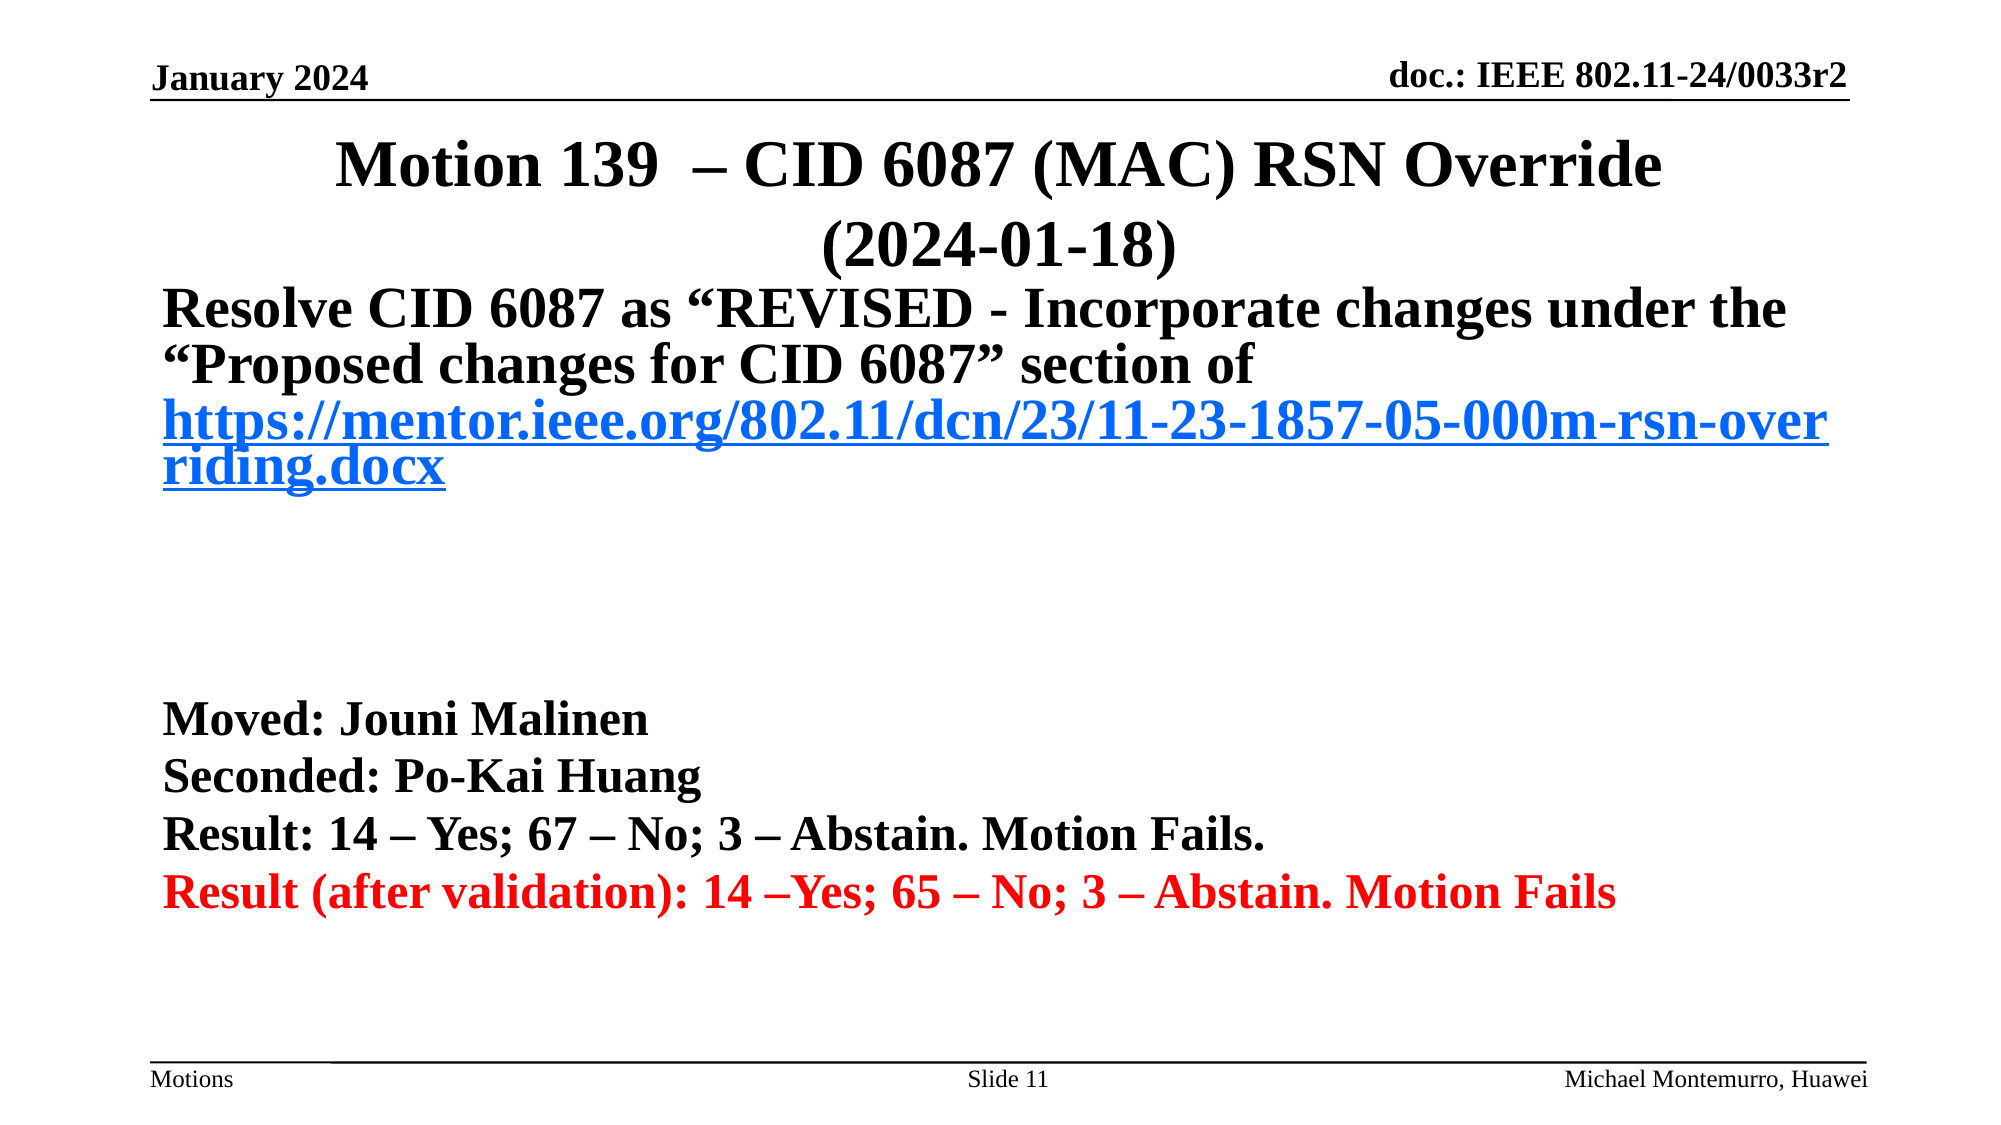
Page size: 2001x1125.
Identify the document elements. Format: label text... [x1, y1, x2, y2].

list Resolve CID 6087 as “REVISED - Incorporate changes under the “Proposed changes for CID 6087” section of https://mentor.ieee.org/802.11/dcn/23/11-23-1857-05-000m-rsn-overriding.docx Moved: Jouni Malinen Seconded: Po-Kai Huang Result: 14 – Yes; 67 – No; 3 – Abstain. Motion Fails. Result (after validation): 14 –Yes; 65 – No; 3 – Abstain. Motion Fails [147, 275, 1848, 950]
title Motion 139 – CID 6087 (MAC) RSN Override (2024-01-18) [150, 112, 1850, 288]
slide_number Slide 11 [964, 1061, 1053, 1125]
footer Michael Montemurro, Huawei [1266, 1061, 1869, 1093]
